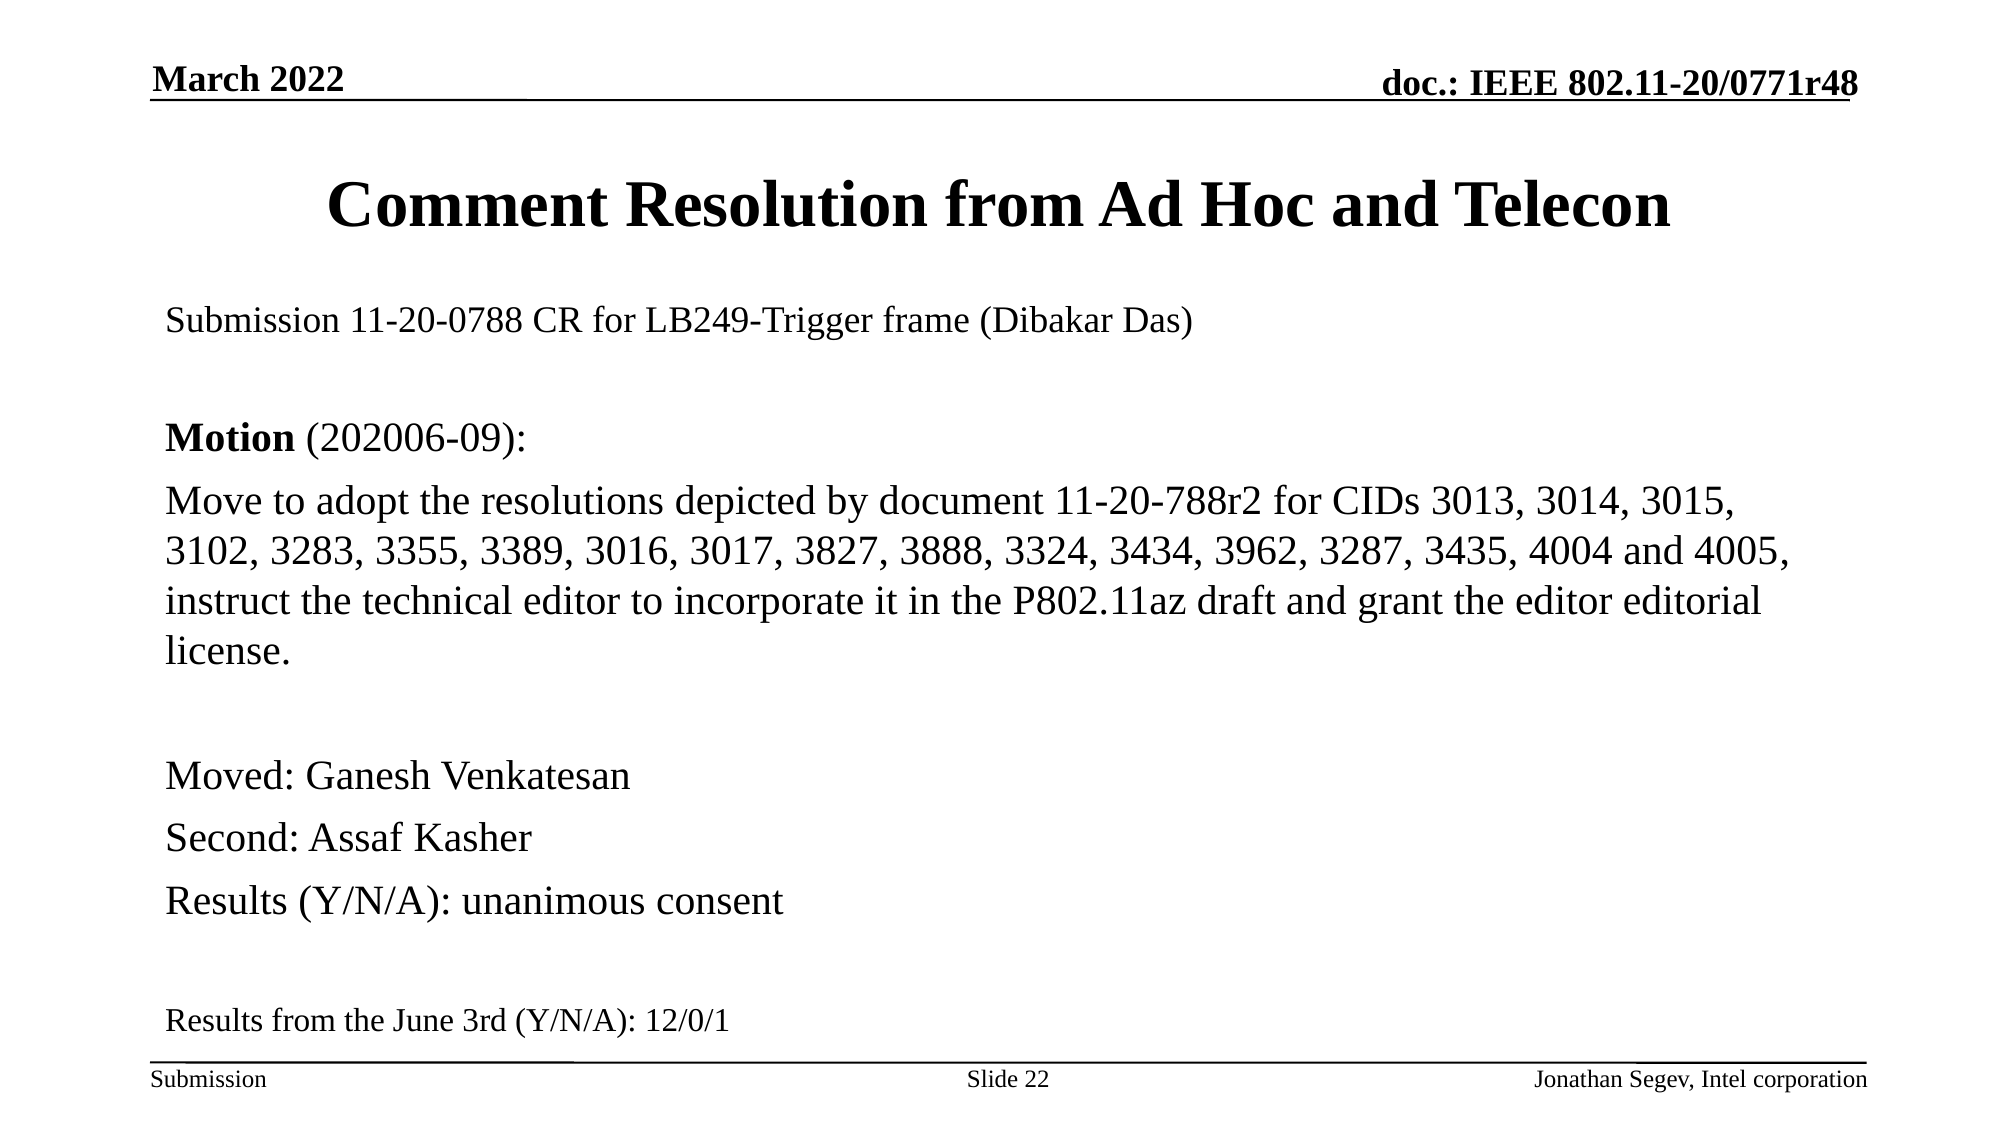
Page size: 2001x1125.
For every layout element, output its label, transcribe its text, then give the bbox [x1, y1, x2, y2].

title Comment Resolution from Ad Hoc and Telecon [149, 112, 1850, 286]
slide_number Slide 22 [950, 1061, 1067, 1123]
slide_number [152, 54, 563, 100]
list Submission 11-20-0788 CR for LB249-Trigger frame (Dibakar Das) Motion (202006-09): Move to adopt the resolutions depicted by document 11-20-788r2 for CIDs 3013, 3014, 3015, 3102, 3283, 3355, 3389, 3016, 3017, 3827, 3888, 3324, 3434, 3962, 3287, 3435, 4004 and 4005, instruct the technical editor to incorporate it in the P802.11az draft and grant the editor editorial license. Moved: Ganesh Venkatesan Second: Assaf Kasher Results (Y/N/A): unanimous consent Results from the June 3rd (Y/N/A): 12/0/1 [149, 286, 1850, 1000]
footer Jonathan Segev, Intel corporation [1171, 1061, 1869, 1093]
